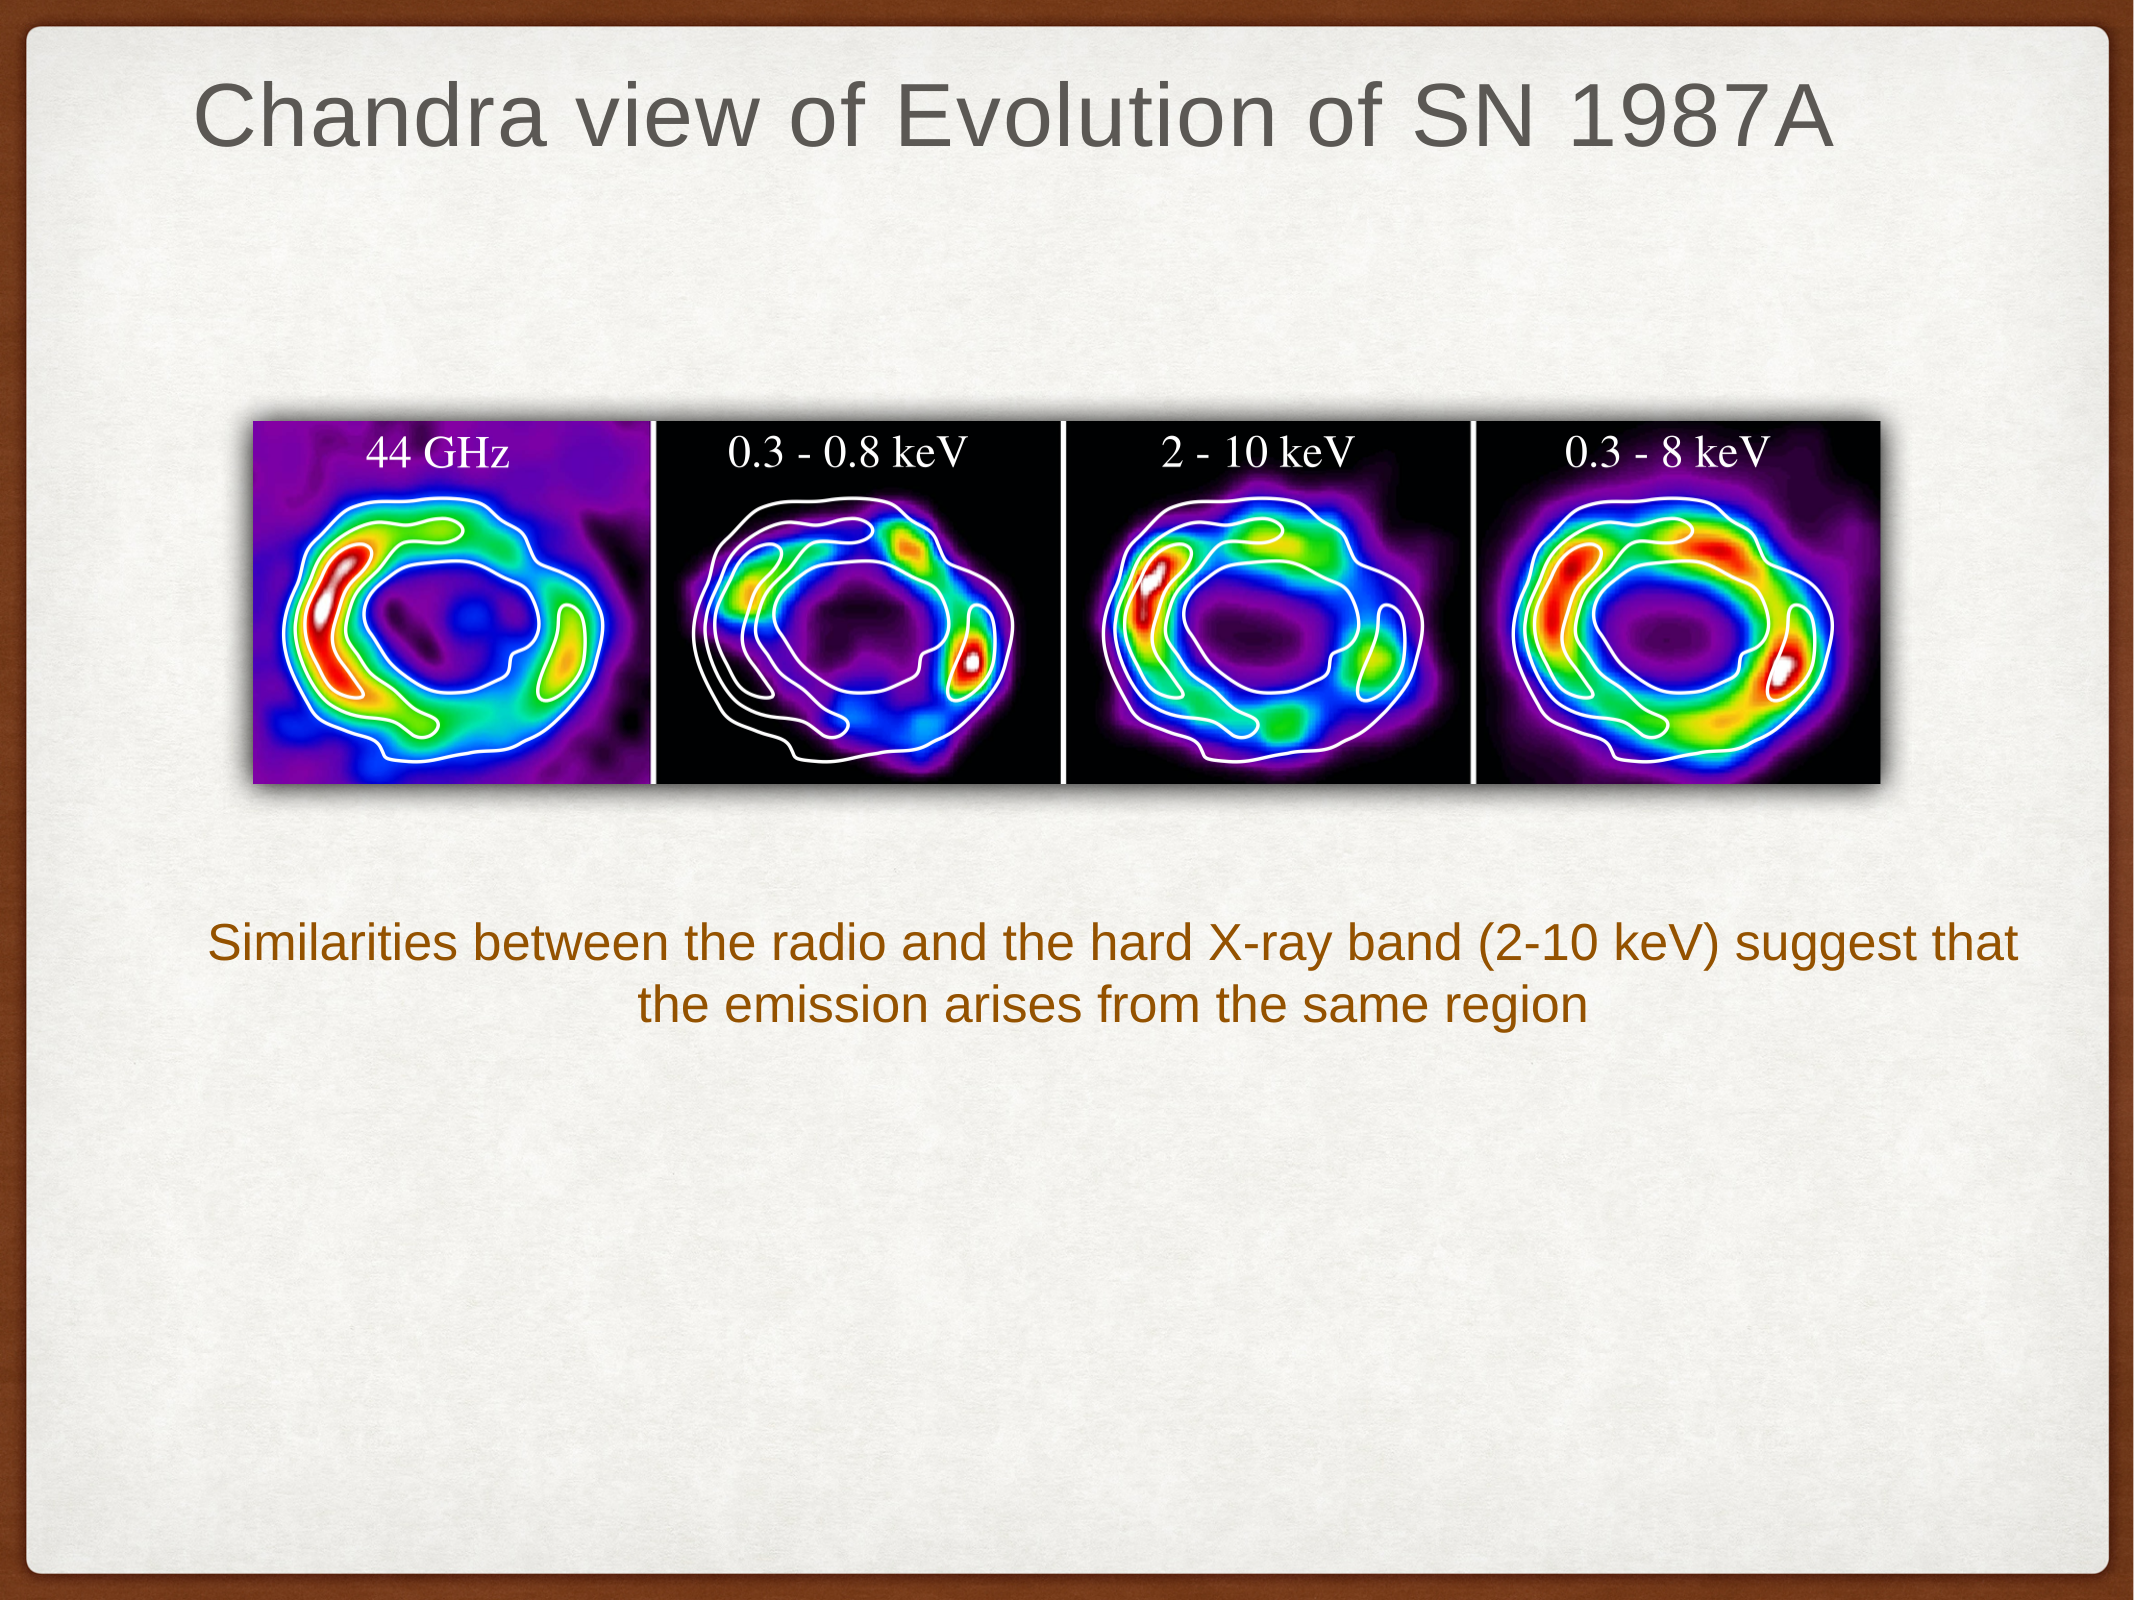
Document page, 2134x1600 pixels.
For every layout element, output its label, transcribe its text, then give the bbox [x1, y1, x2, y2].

title Chandra view of Evolution of SN 1987A [109, 48, 1939, 176]
text_box Similarities between the radio and the hard X-ray band (2-10 keV) suggest that the emission arises from the same region [165, 899, 2062, 1042]
picture [0, 0, 2134, 1600]
